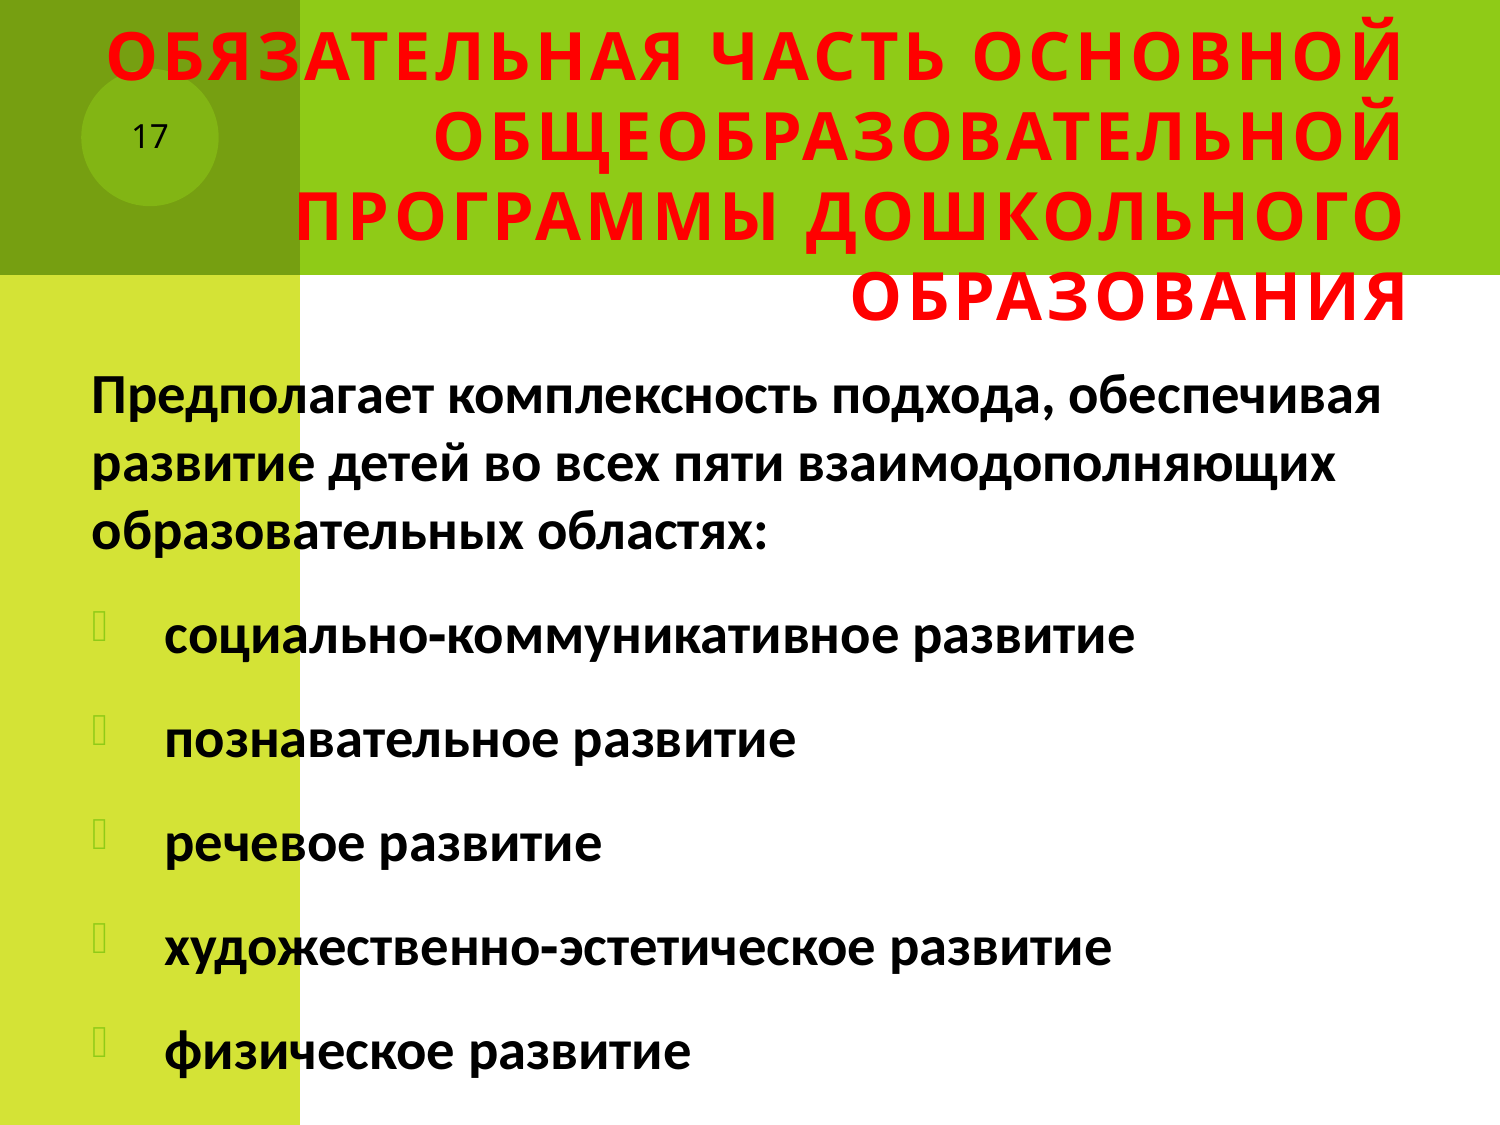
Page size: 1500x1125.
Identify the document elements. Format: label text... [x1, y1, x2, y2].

list Предполагает комплексность подхода, обеспечивая развитие детей во всех пяти взаимодополняющих образовательных областях: социально‑коммуникативное развитие познавательное развитие речевое развитие художественно‑эстетическое развитие физическое развитие [76, 350, 1427, 1093]
title Обязательная часть основной общеобразовательной программы дошкольного образования [75, 45, 1425, 303]
slide_number 17 [87, 87, 213, 188]
